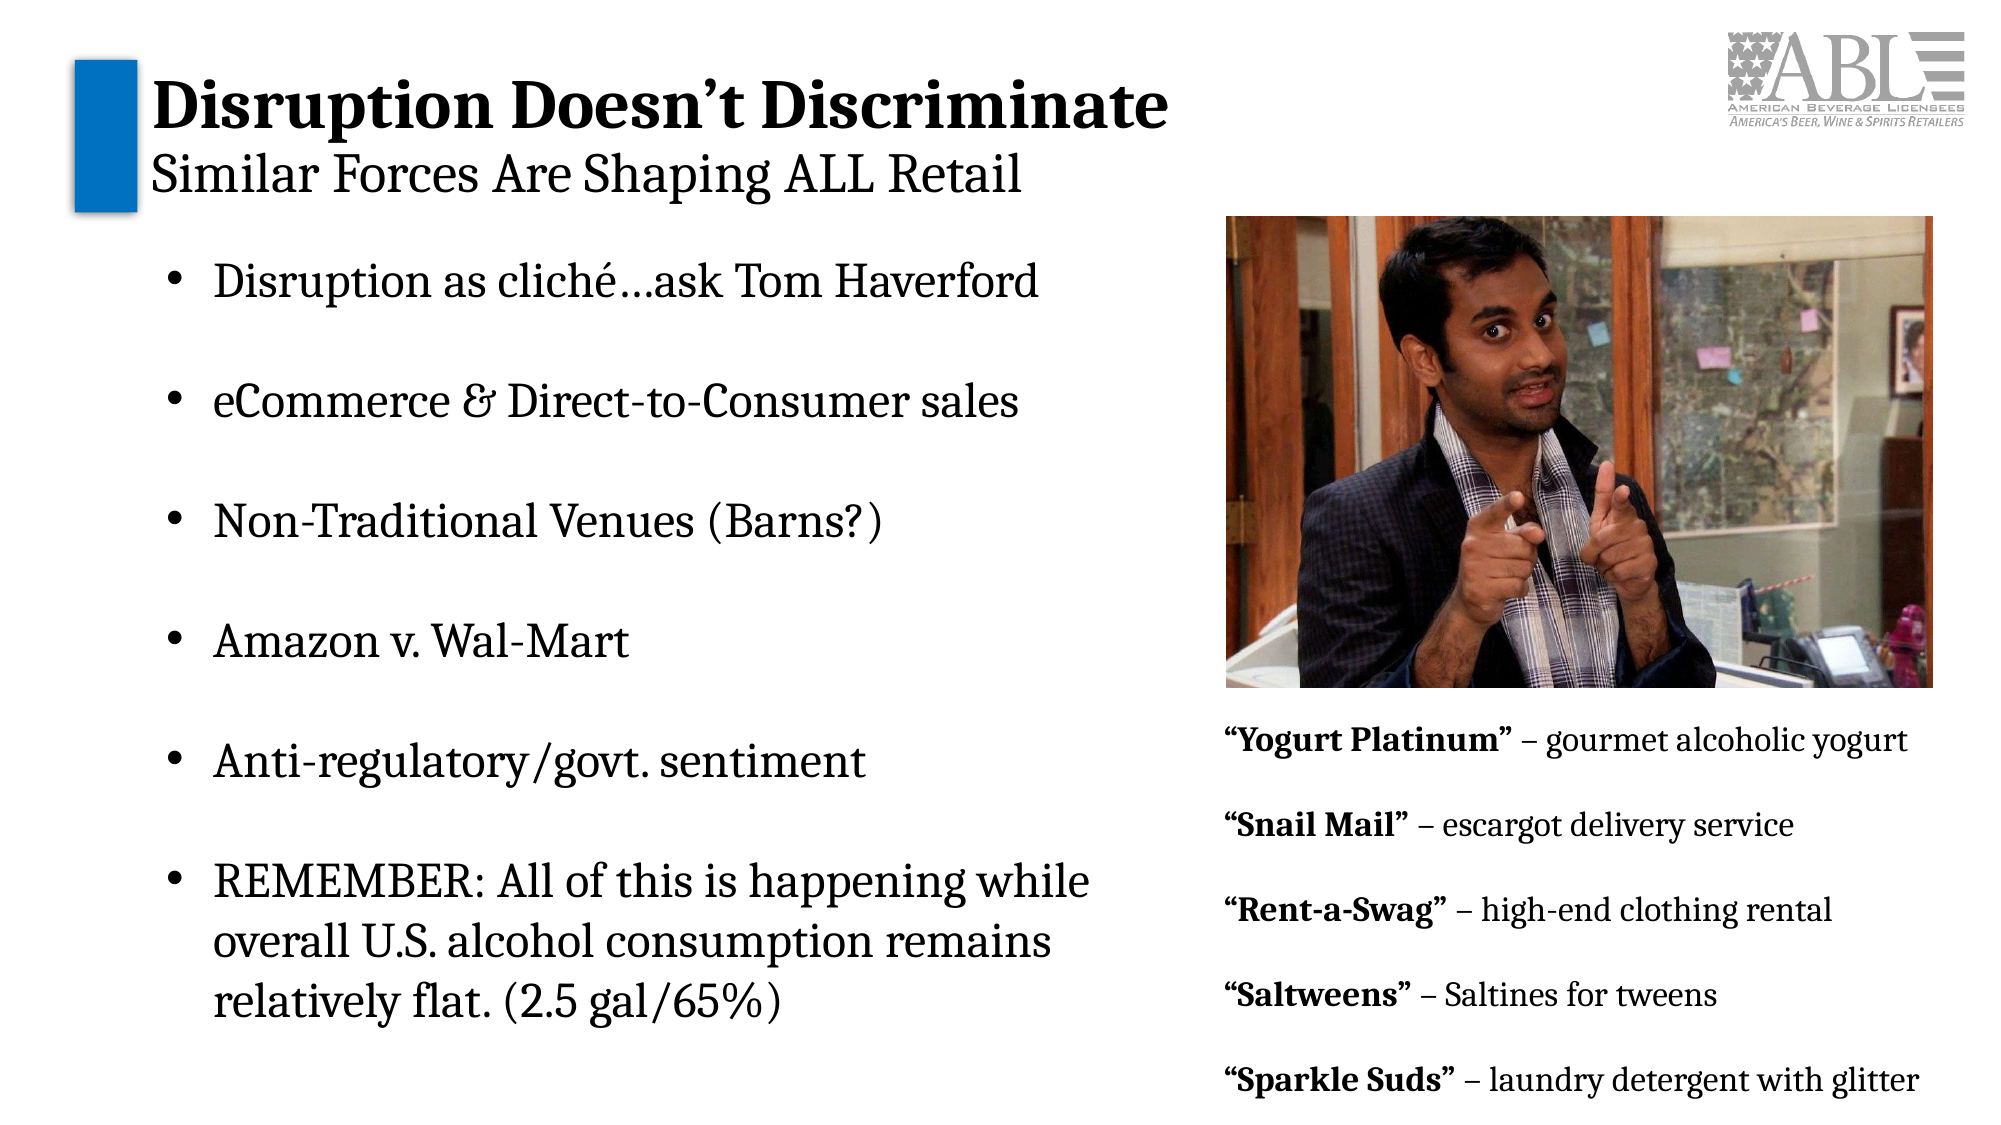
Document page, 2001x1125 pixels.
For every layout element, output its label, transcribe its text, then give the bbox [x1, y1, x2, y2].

text_box [74, 59, 137, 213]
picture [1728, 31, 1965, 130]
title Disruption Doesn’t Discriminate Similar Forces Are Shaping ALL Retail [137, 59, 1602, 213]
text_box Disruption as cliché…ask Tom Haverford eCommerce & Direct-to-Consumer sales Non-Traditional Venues (Barns?) Amazon v. Wal-Mart Anti-regulatory/govt. sentiment REMEMBER: All of this is happening while overall U.S. alcohol consumption remains relatively flat. (2.5 gal/65%) [151, 239, 1146, 1035]
picture [1226, 216, 1933, 688]
text_box “Yogurt Platinum” – gourmet alcoholic yogurt “Snail Mail” – escargot delivery service “Rent-a-Swag” – high-end clothing rental “Saltweens” – Saltines for tweens “Sparkle Suds” – laundry detergent with glitter [1208, 708, 1971, 1106]
